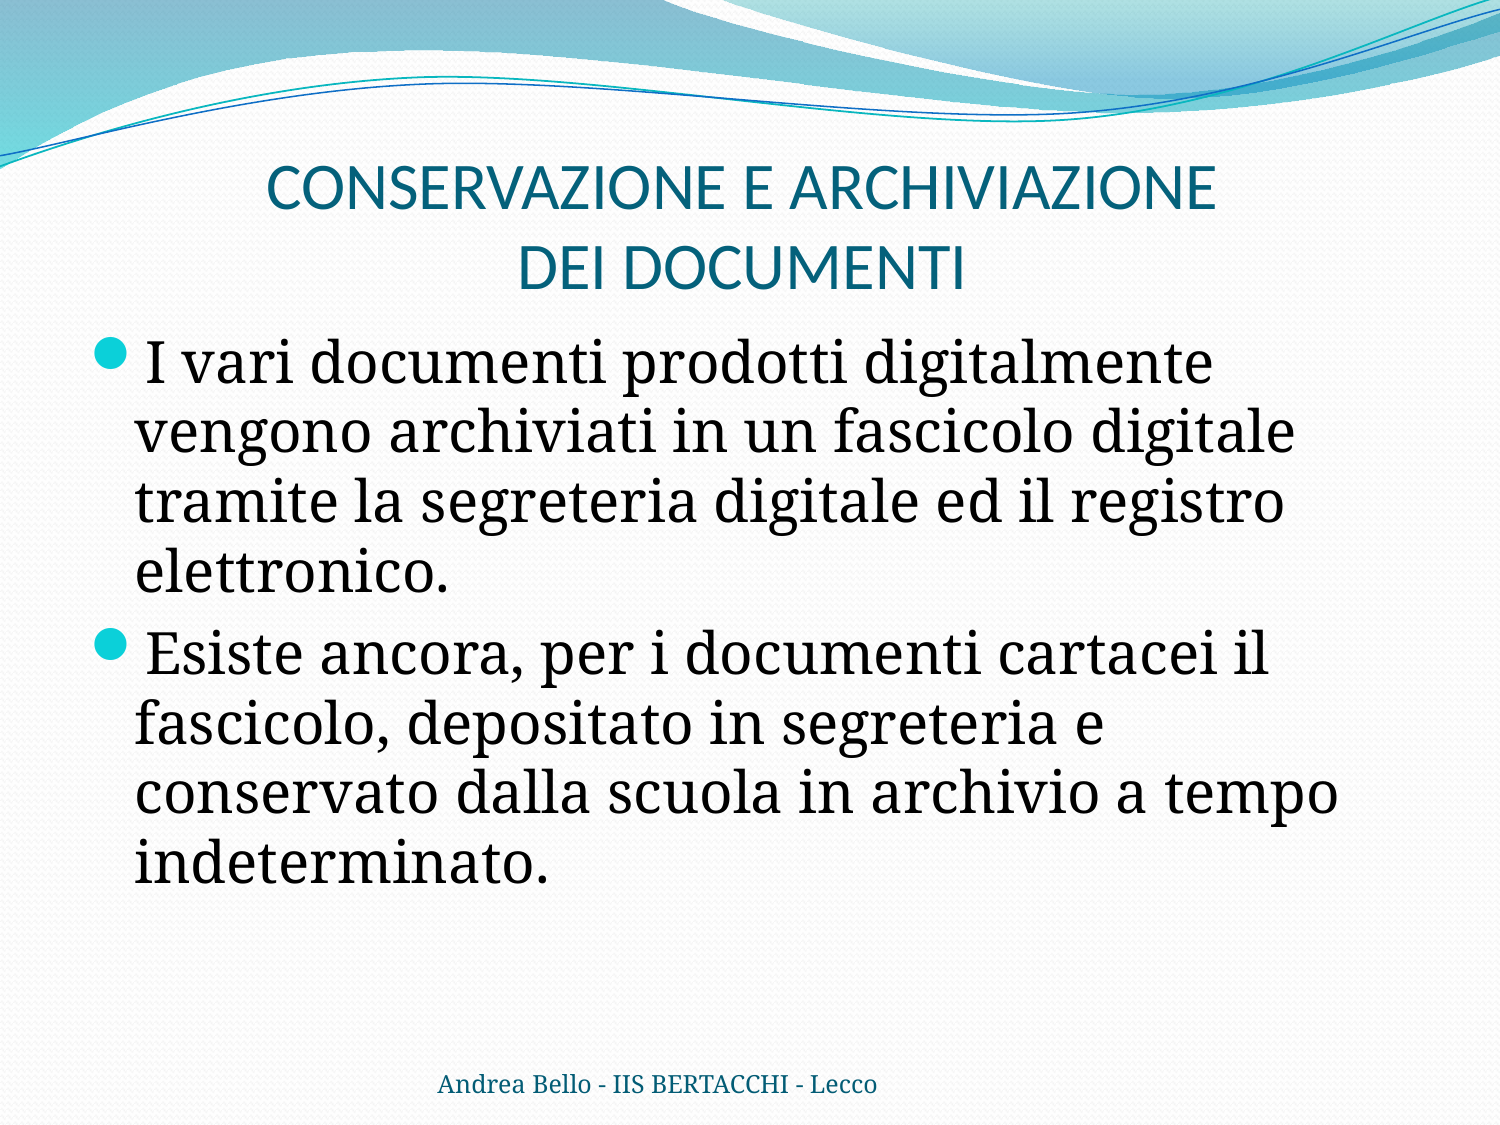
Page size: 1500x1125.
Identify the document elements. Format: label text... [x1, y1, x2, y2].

list I vari documenti prodotti digitalmente vengono archiviati in un fascicolo digitale tramite la segreteria digitale ed il registro elettronico. Esiste ancora, per i documenti cartacei il fascicolo, depositato in segreteria e conservato dalla scuola in archivio a tempo indeterminato. [75, 317, 1425, 1038]
footer Andrea Bello - IIS BERTACCHI - Lecco [437, 1042, 988, 1103]
title CONSERVAZIONE E ARCHIVIAZIONE DEI DOCUMENTI [75, 115, 1425, 303]
